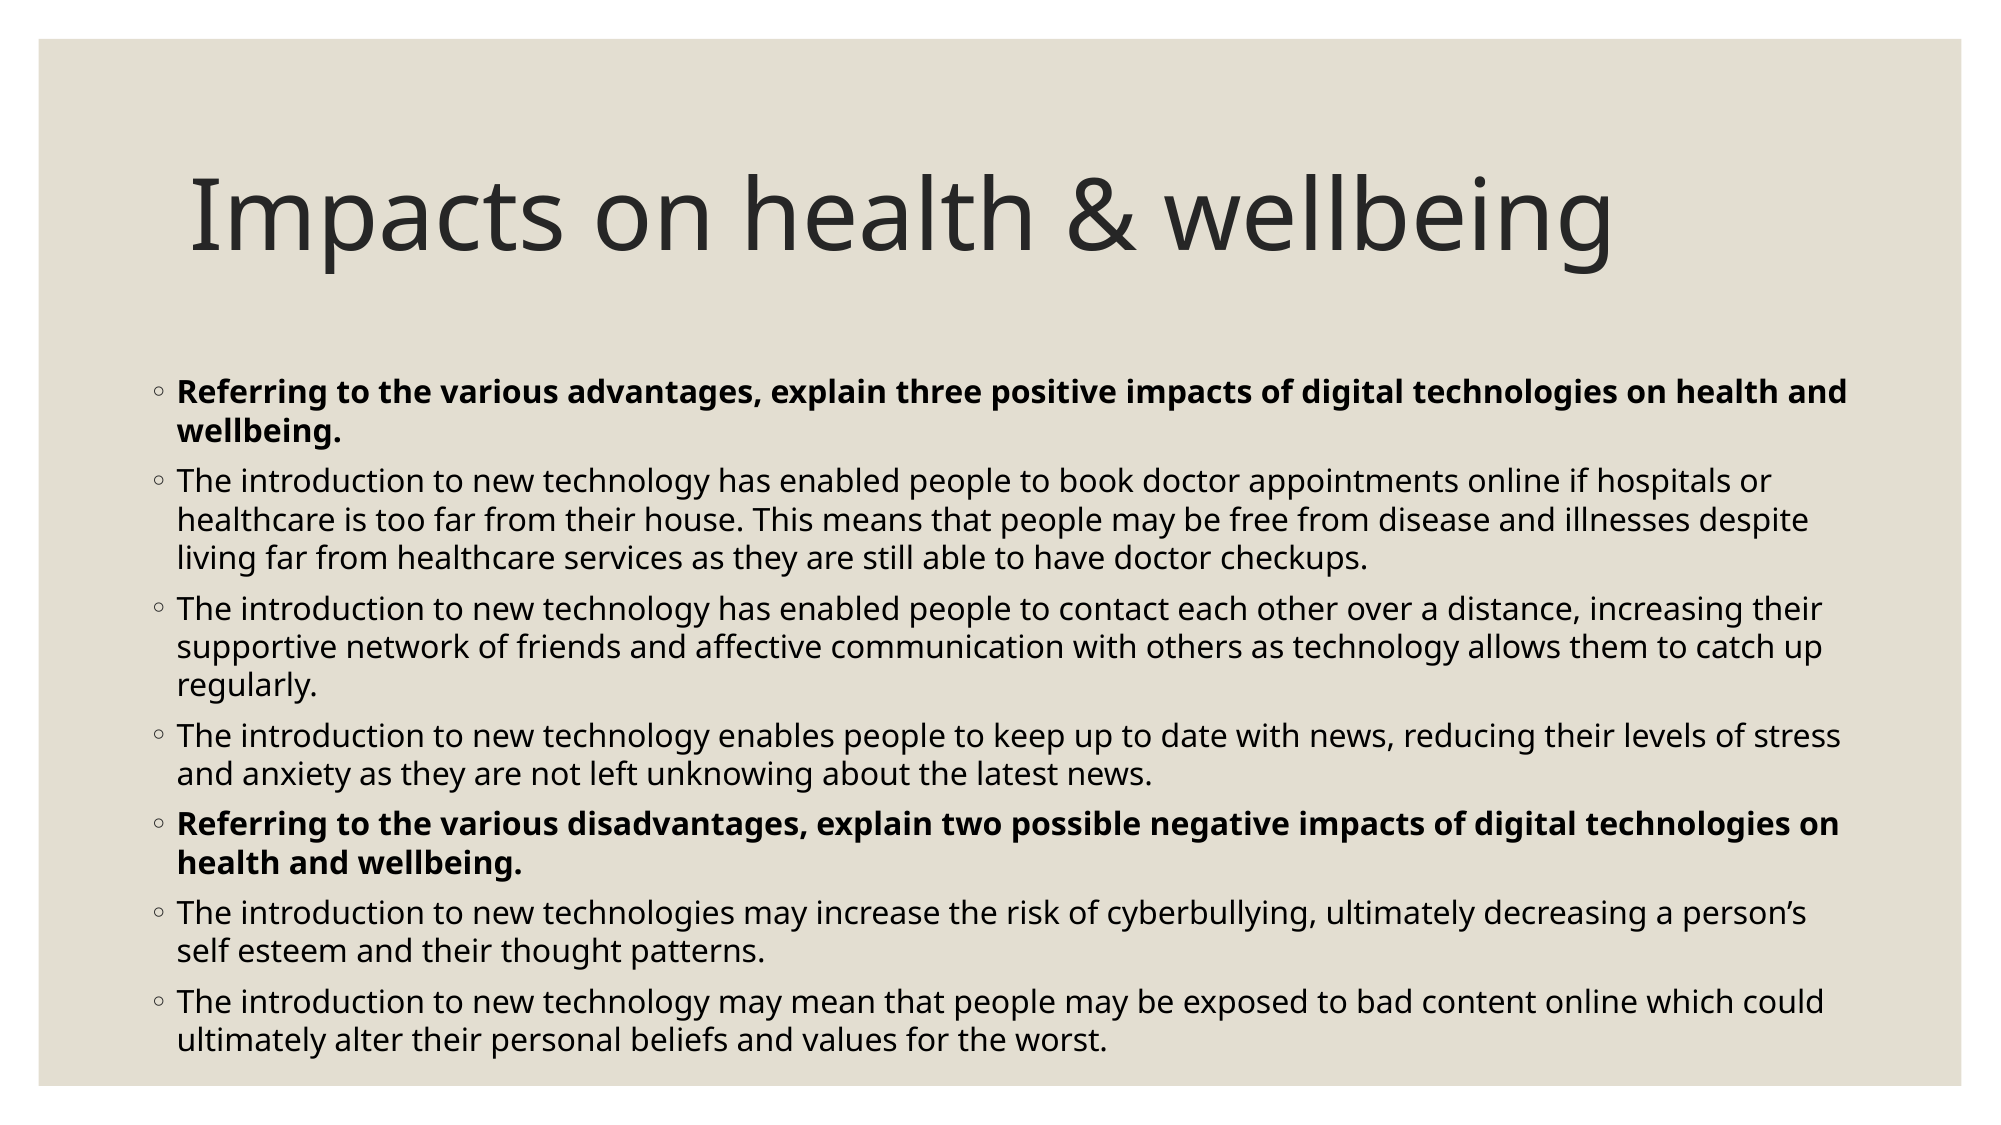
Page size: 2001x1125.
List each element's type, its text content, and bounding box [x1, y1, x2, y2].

list Referring to the various advantages, explain three positive impacts of digital technologies on health and wellbeing. The introduction to new technology has enabled people to book doctor appointments online if hospitals or healthcare is too far from their house. This means that people may be free from disease and illnesses despite living far from healthcare services as they are still able to have doctor checkups. The introduction to new technology has enabled people to contact each other over a distance, increasing their supportive network of friends and affective communication with others as technology allows them to catch up regularly. The introduction to new technology enables people to keep up to date with news, reducing their levels of stress and anxiety as they are not left unknowing about the latest news. Referring to the various disadvantages, explain two possible negative impacts of digital technologies on health and wellbeing. The introduction to new technologies may increase the risk of cyberbullying, ultimately decreasing a person’s self esteem and their thought patterns. The introduction to new technology may mean that people may be exposed to bad content online which could ultimately alter their personal beliefs and values for the worst. [134, 364, 1866, 1071]
title Impacts on health & wellbeing [174, 105, 1825, 331]
